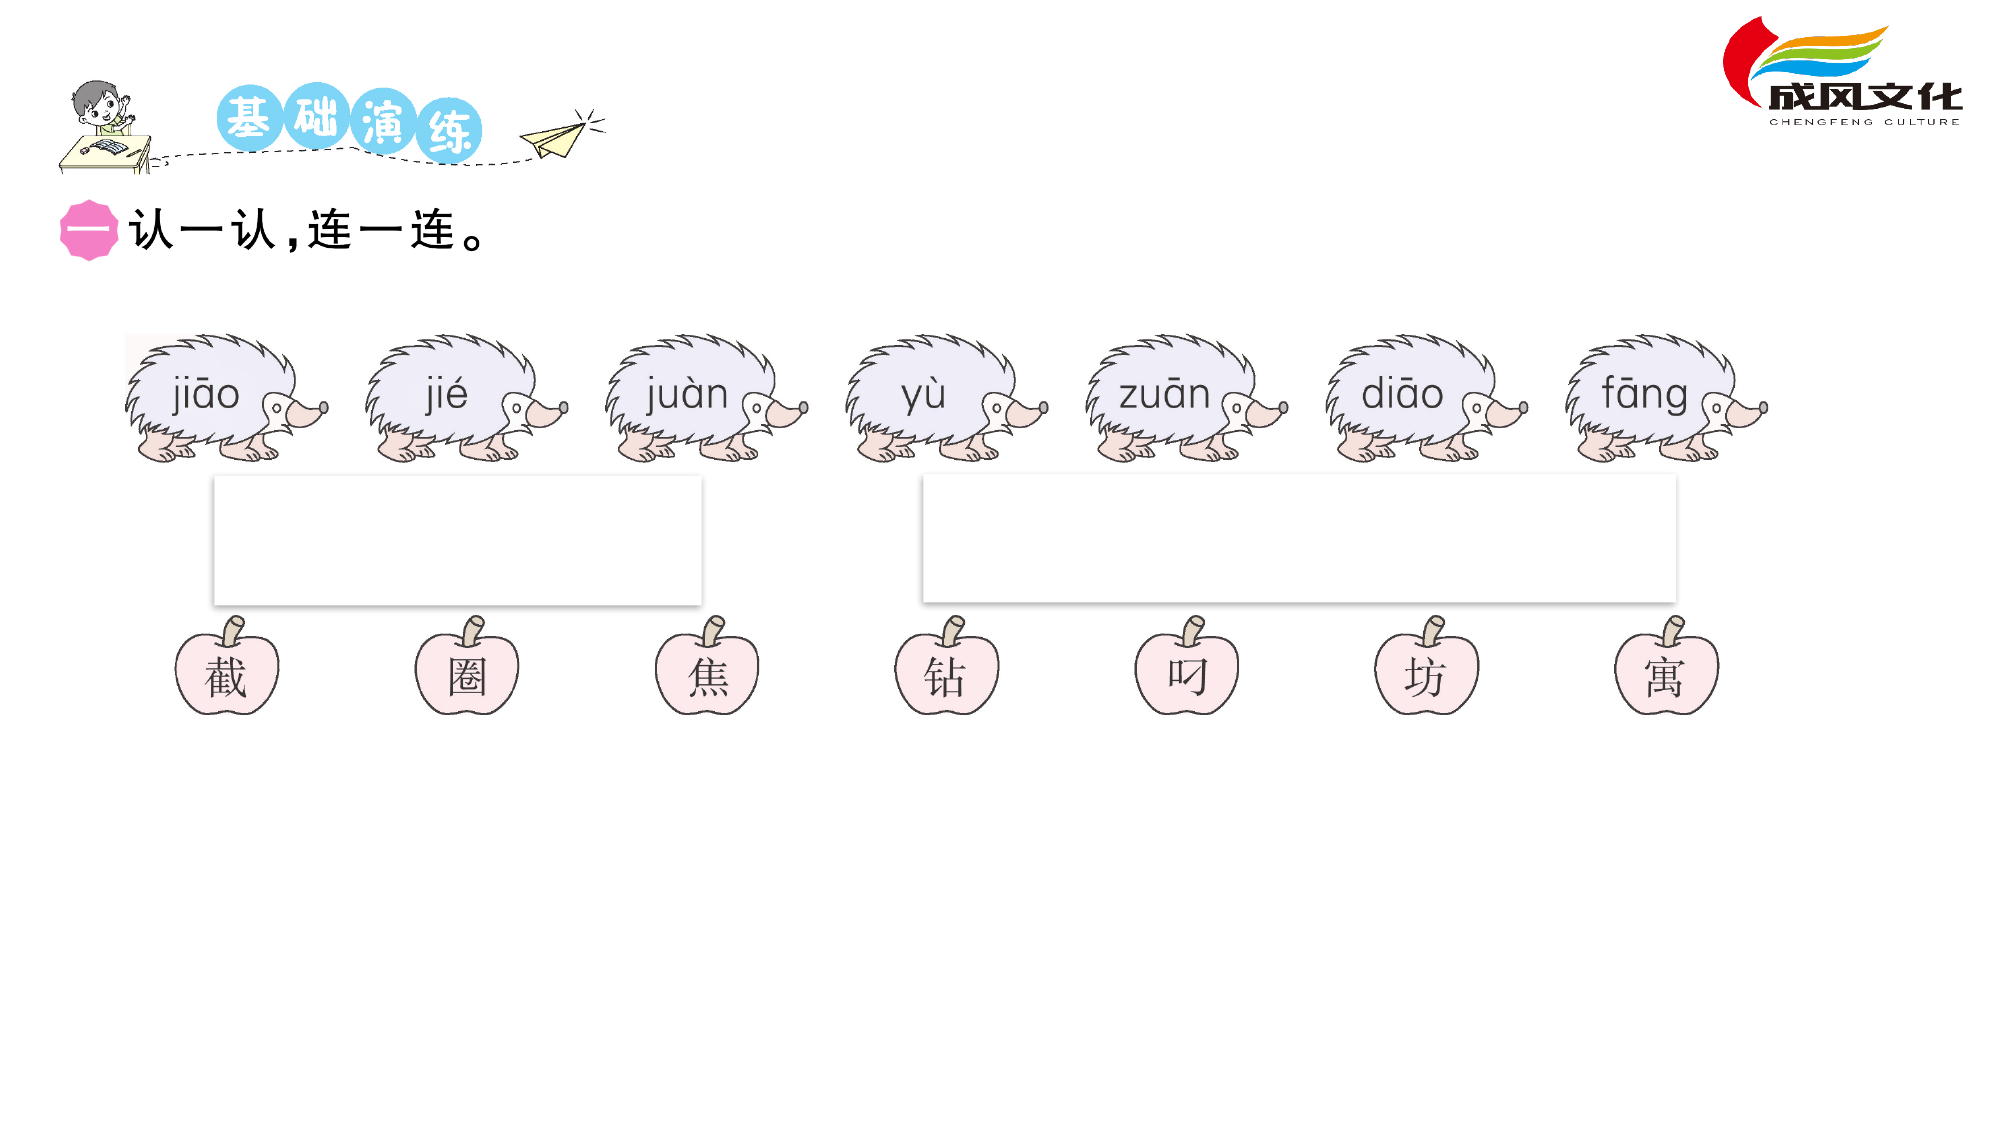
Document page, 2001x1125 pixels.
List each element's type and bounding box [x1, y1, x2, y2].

picture [54, 0, 1986, 734]
